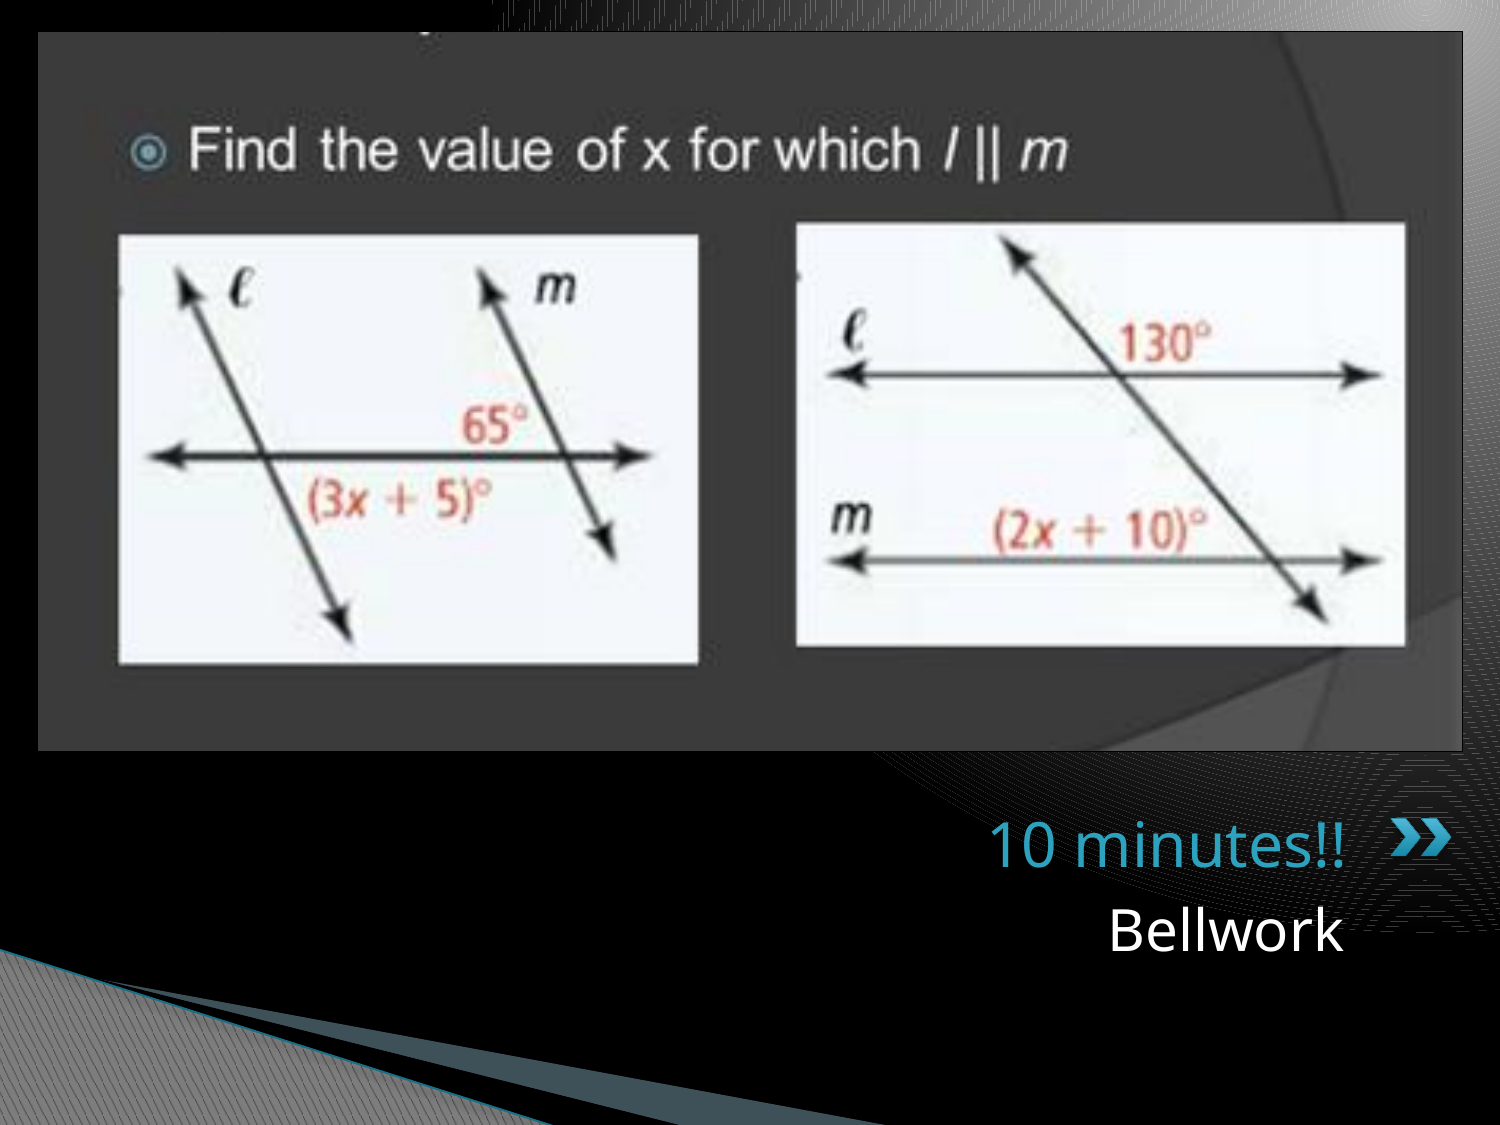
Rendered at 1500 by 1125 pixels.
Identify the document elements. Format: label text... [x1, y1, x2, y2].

picture [37, 30, 1463, 752]
list Bellwork [187, 892, 1363, 1000]
title 10 minutes!! [37, 798, 1363, 891]
picture [0, 952, 543, 1125]
